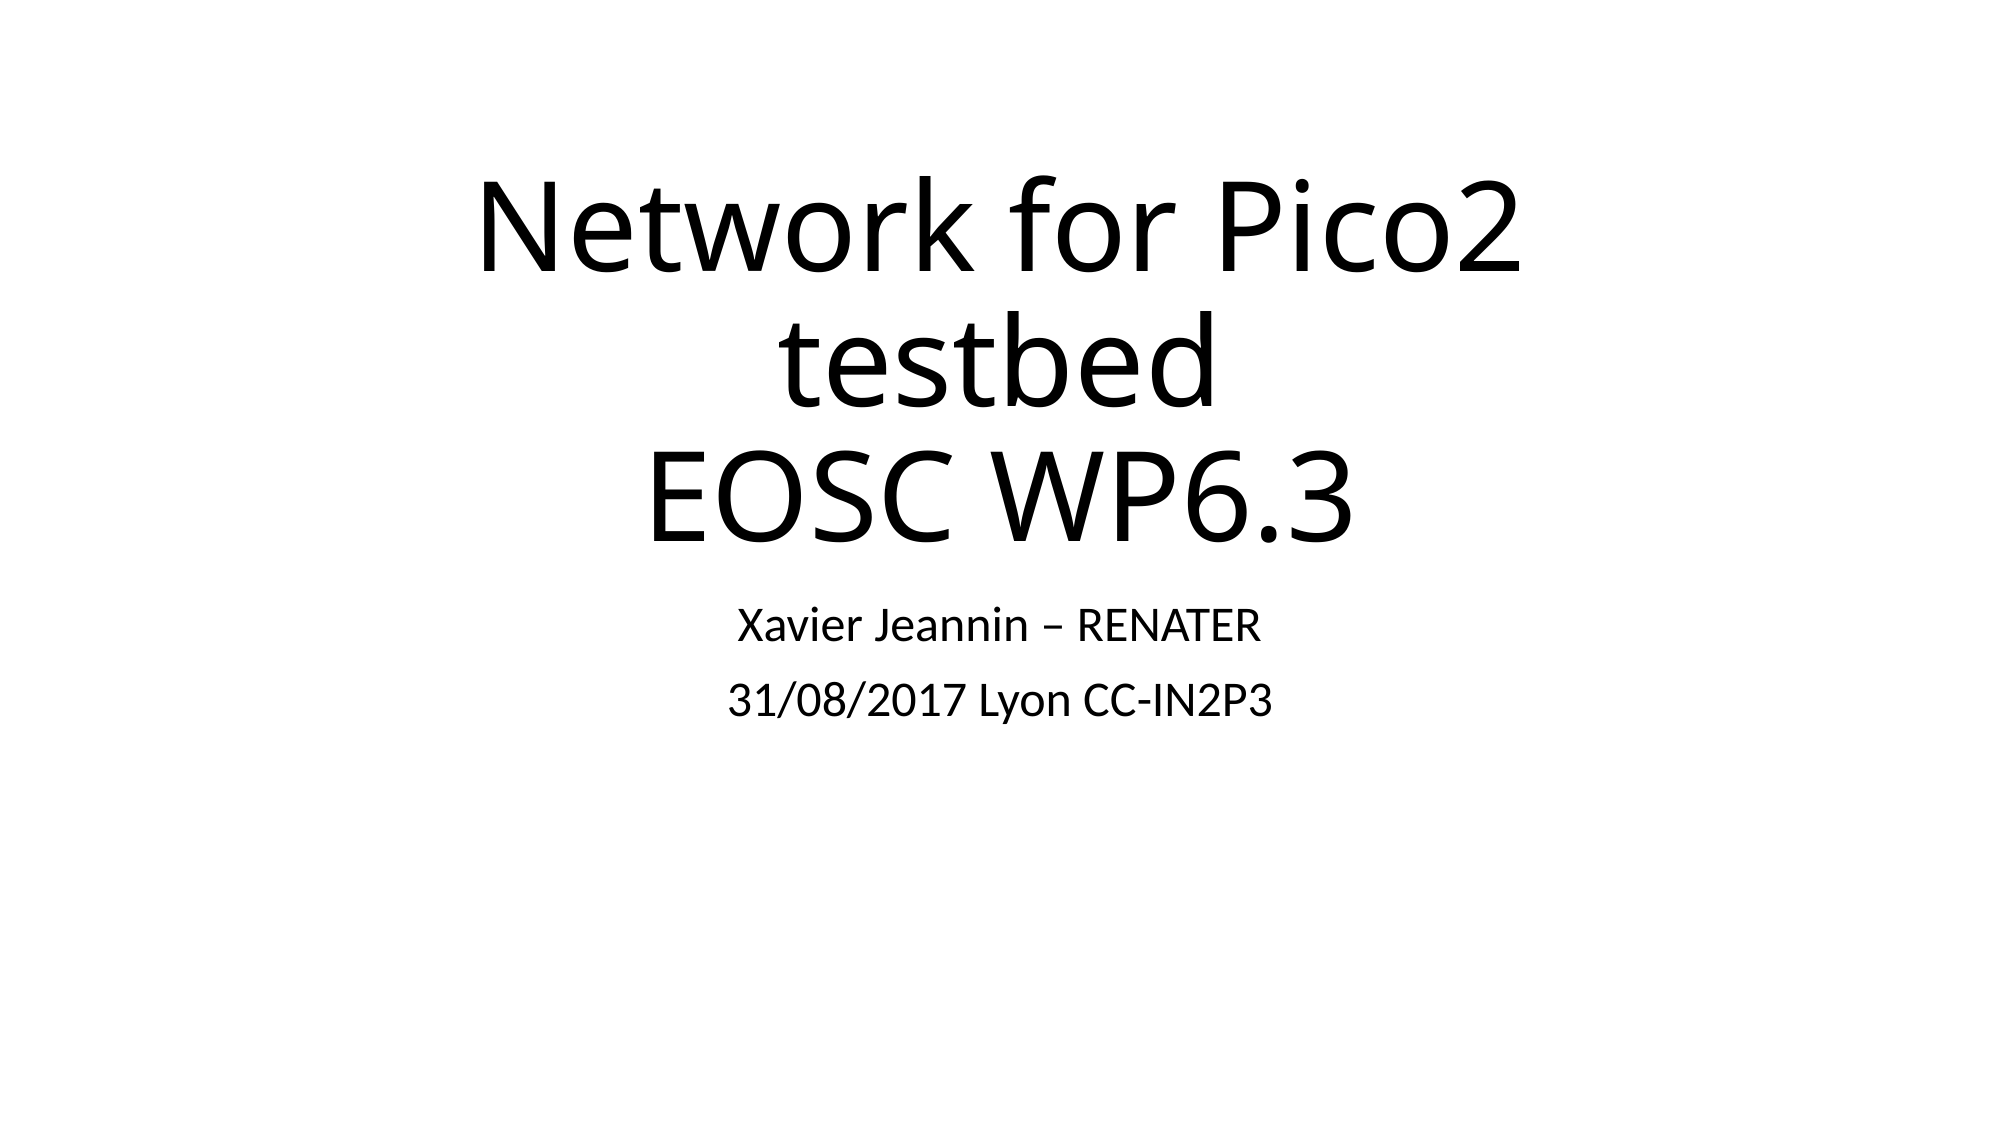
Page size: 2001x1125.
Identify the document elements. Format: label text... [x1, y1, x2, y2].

subtitle Xavier Jeannin – RENATER 31/08/2017 Lyon CC-IN2P3 [249, 590, 1750, 863]
title Network for Pico2 testbed EOSC WP6.3 [249, 184, 1750, 576]
